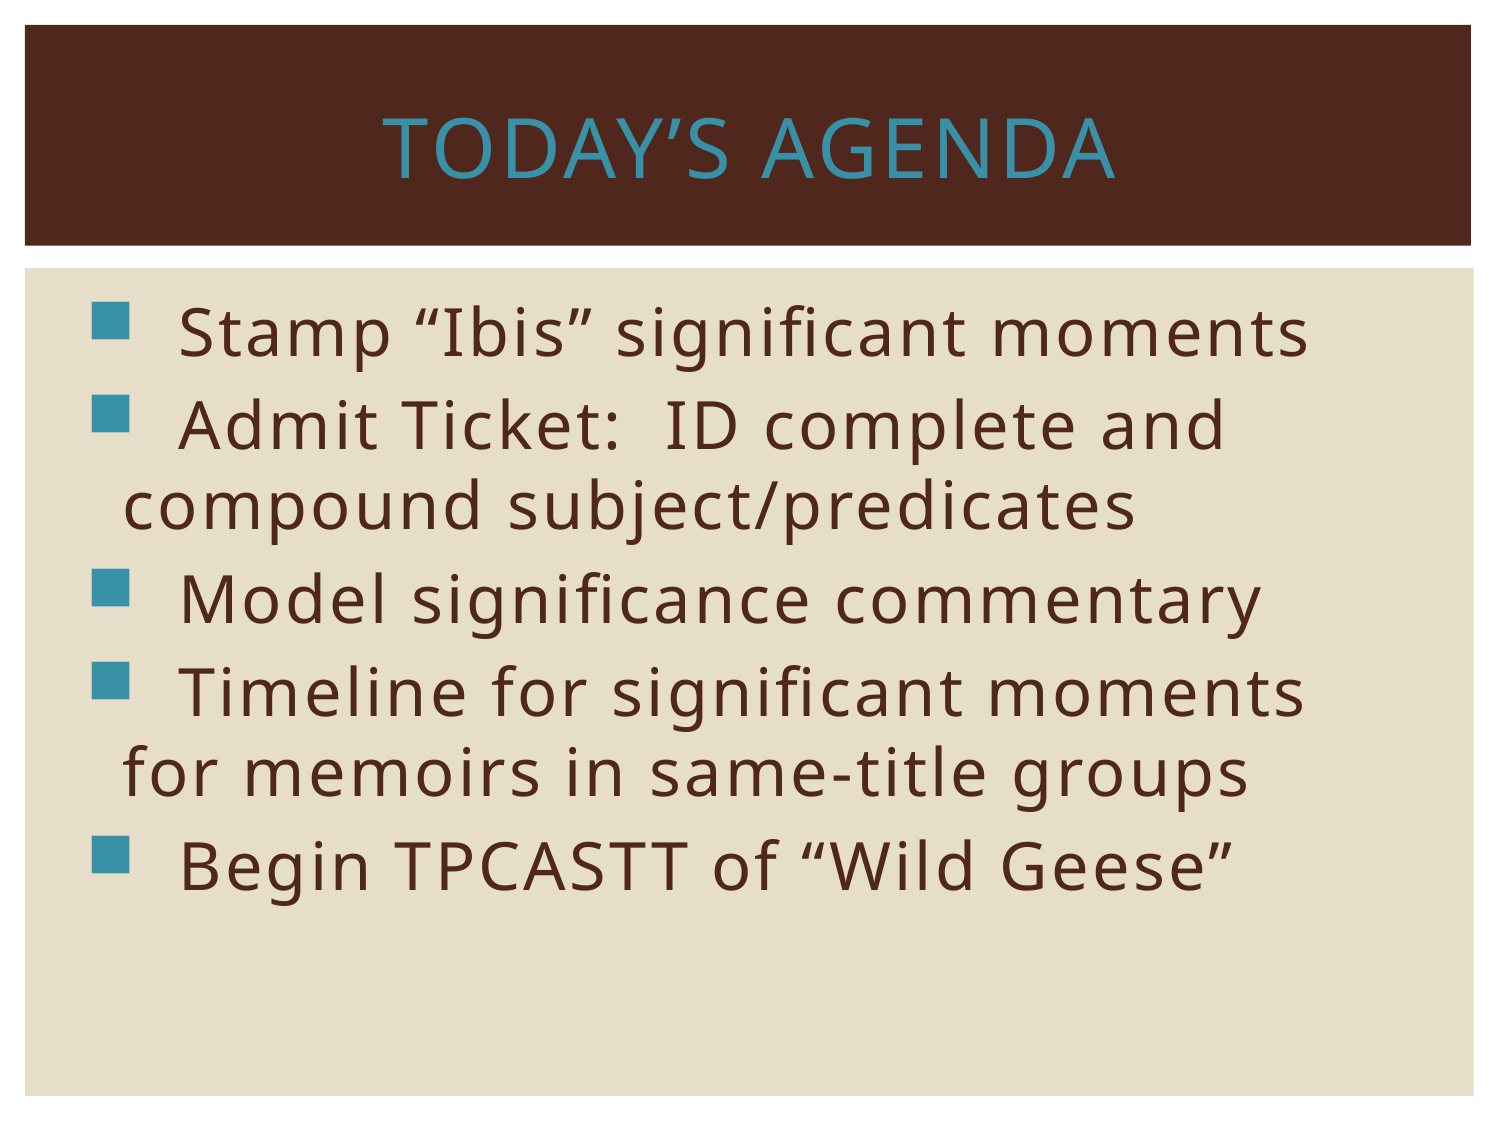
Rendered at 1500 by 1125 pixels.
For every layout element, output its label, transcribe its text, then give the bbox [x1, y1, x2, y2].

list Stamp “Ibis” significant moments Admit Ticket: ID complete and compound subject/predicates Model significance commentary Timeline for significant moments for memoirs in same-title groups Begin TPCASTT of “Wild Geese” [62, 281, 1442, 1005]
title Today’s agenda [62, 58, 1438, 232]
